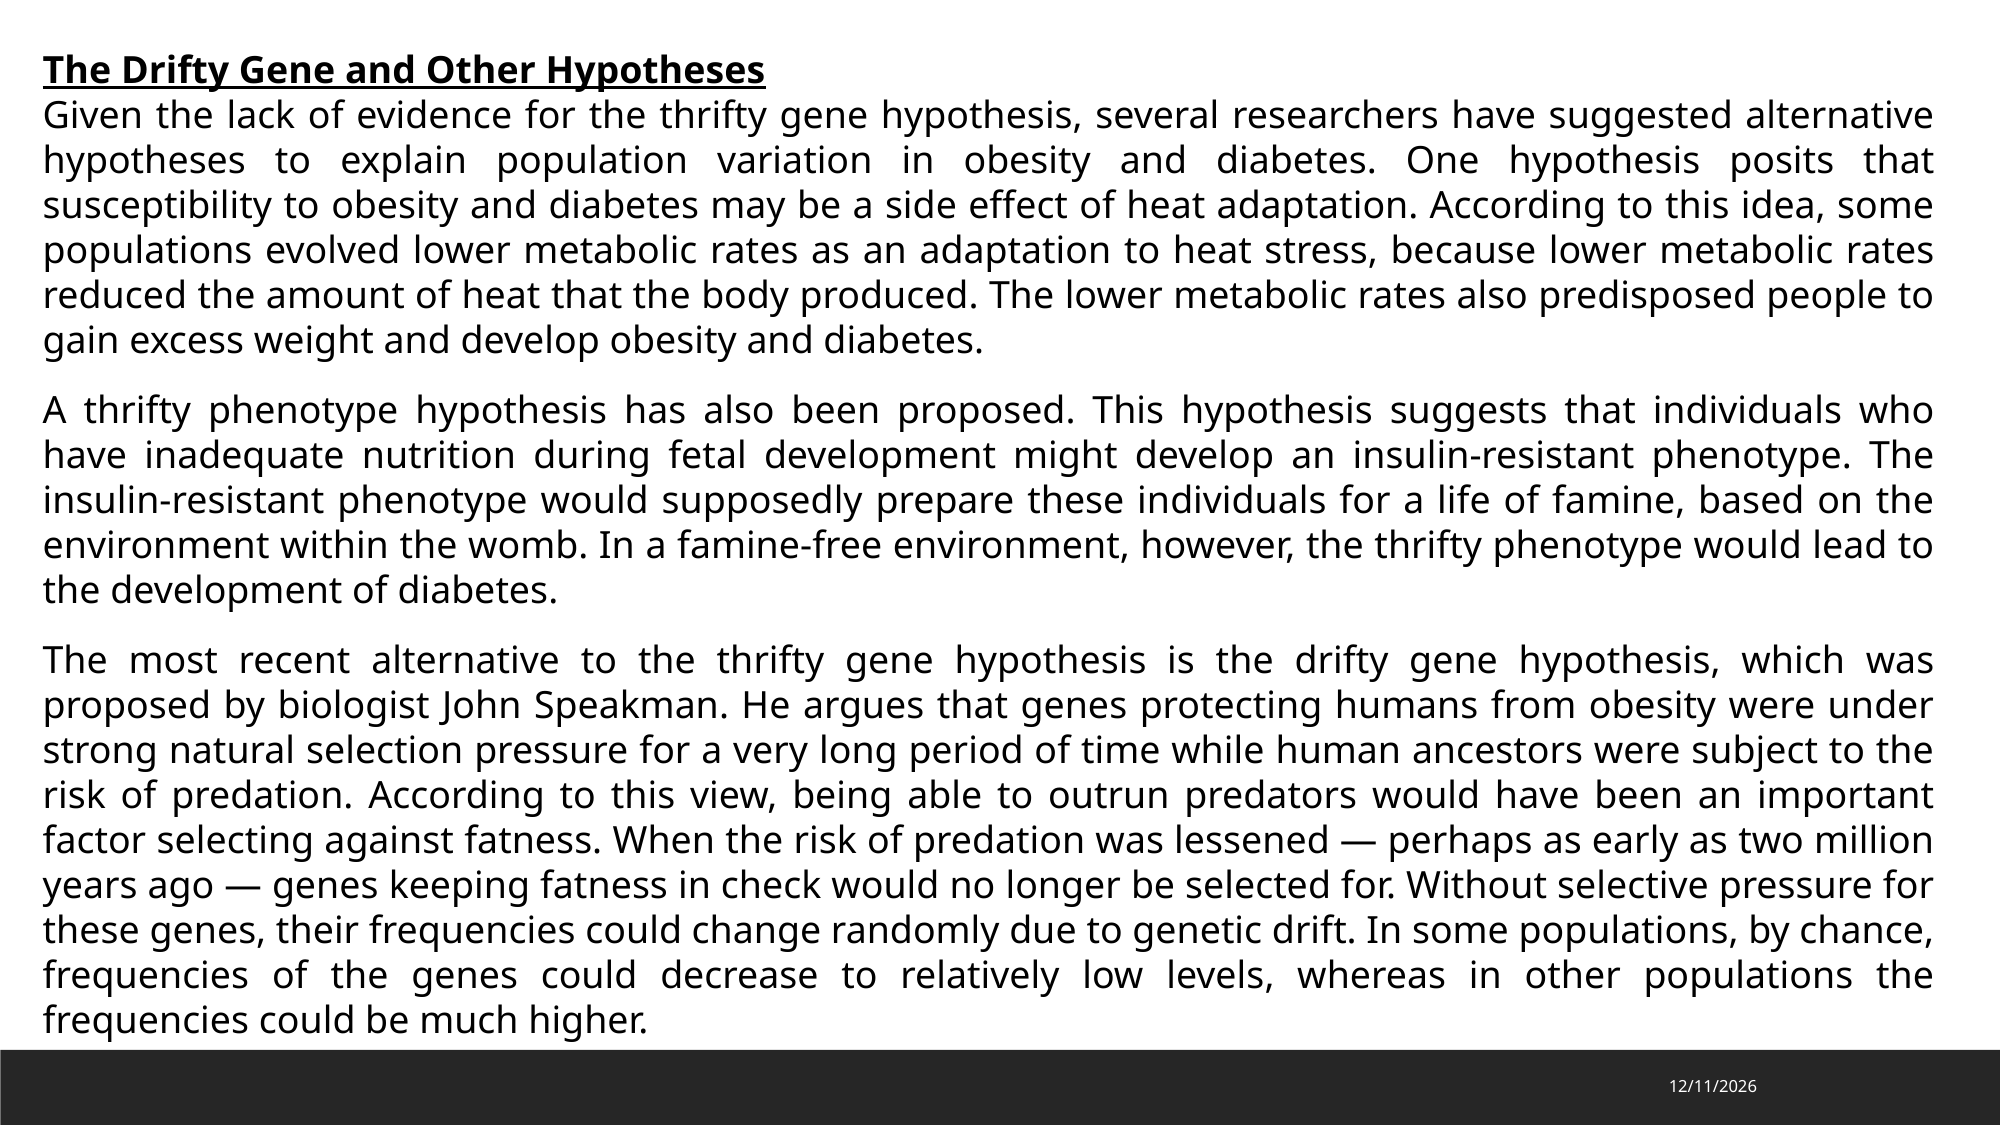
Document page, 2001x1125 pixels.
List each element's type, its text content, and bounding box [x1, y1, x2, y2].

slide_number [1348, 1057, 1773, 1118]
text_box The Drifty Gene and Other Hypotheses Given the lack of evidence for the thrifty gene hypothesis, several researchers have suggested alternative hypotheses to explain population variation in obesity and diabetes. One hypothesis posits that susceptibility to obesity and diabetes may be a side effect of heat adaptation. According to this idea, some populations evolved lower metabolic rates as an adaptation to heat stress, because lower metabolic rates reduced the amount of heat that the body produced. The lower metabolic rates also predisposed people to gain excess weight and develop obesity and diabetes. A thrifty phenotype hypothesis has also been proposed. This hypothesis suggests that individuals who have inadequate nutrition during fetal development might develop an insulin-resistant phenotype. The insulin-resistant phenotype would supposedly prepare these individuals for a life of famine, based on the environment within the womb. In a famine-free environment, however, the thrifty phenotype would lead to the development of diabetes. The most recent alternative to the thrifty gene hypothesis is the drifty gene hypothesis, which was proposed by biologist John Speakman. He argues that genes protecting humans from obesity were under strong natural selection pressure for a very long period of time while human ancestors were subject to the risk of predation. According to this view, being able to outrun predators would have been an important factor selecting against fatness. When the risk of predation was lessened — perhaps as early as two million years ago — genes keeping fatness in check would no longer be selected for. Without selective pressure for these genes, their frequencies could change randomly due to genetic drift. In some populations, by chance, frequencies of the genes could decrease to relatively low levels, whereas in other populations the frequencies could be much higher. [27, 38, 1951, 1048]
